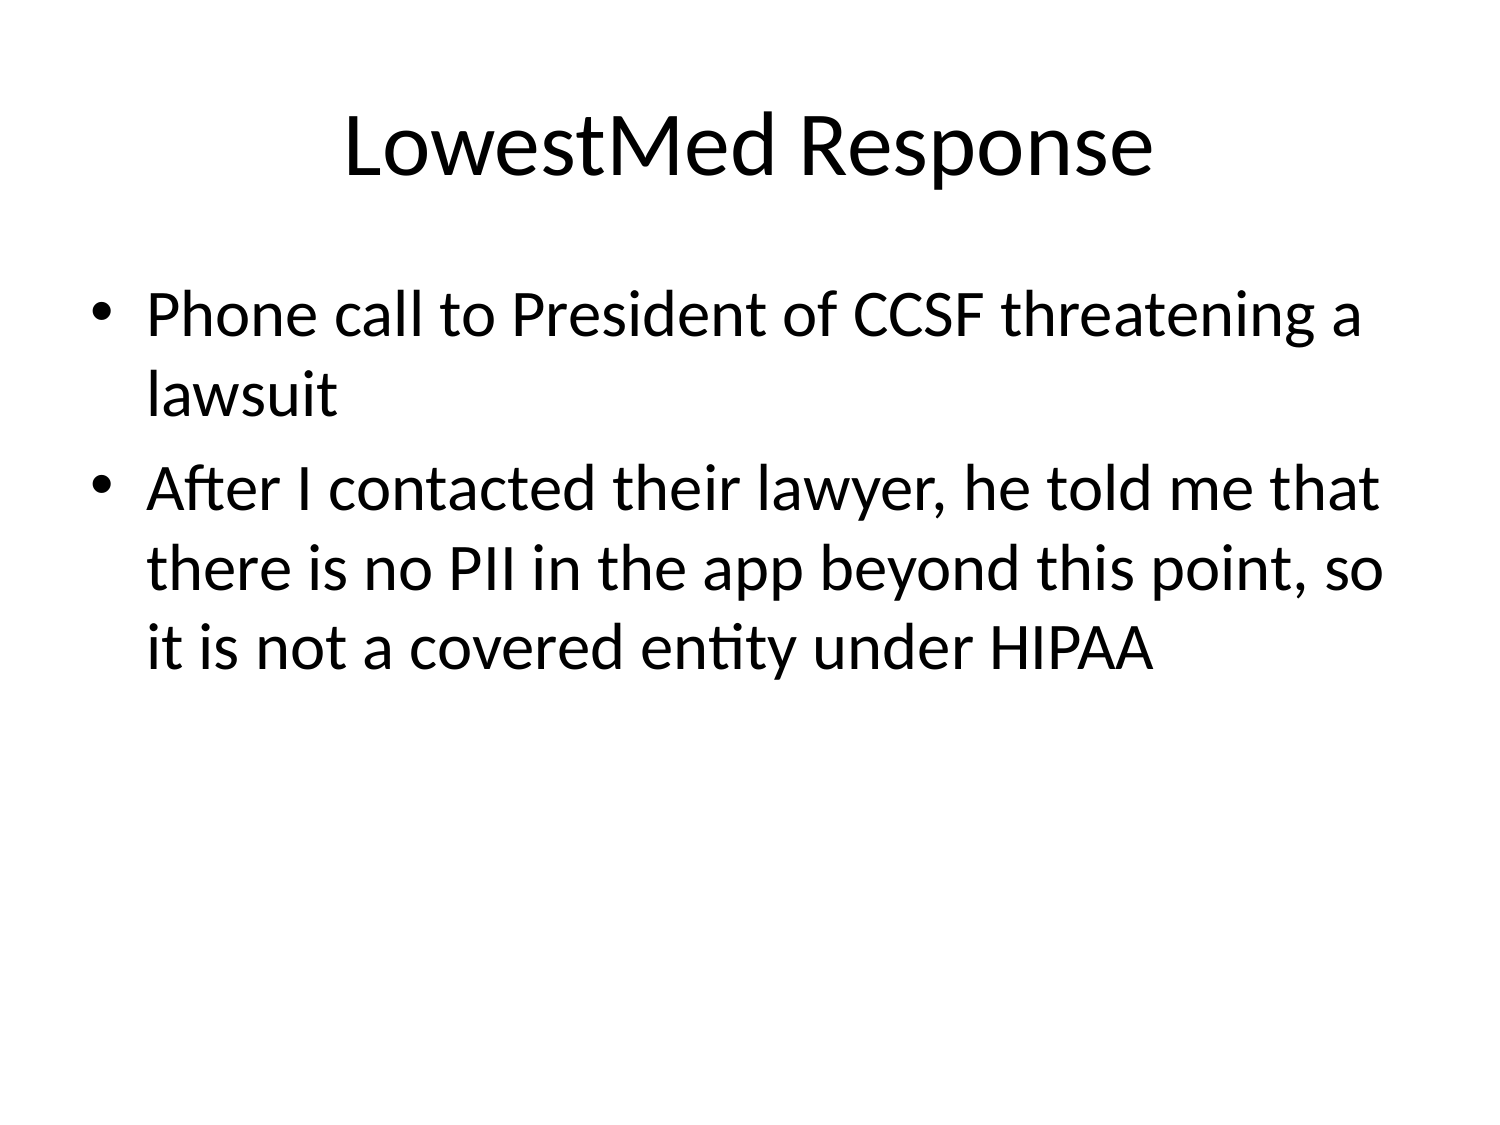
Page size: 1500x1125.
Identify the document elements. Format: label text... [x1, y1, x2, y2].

title LowestMed Response [75, 45, 1425, 233]
list Phone call to President of CCSF threatening a lawsuit After I contacted their lawyer, he told me that there is no PII in the app beyond this point, so it is not a covered entity under HIPAA [75, 262, 1425, 1005]
